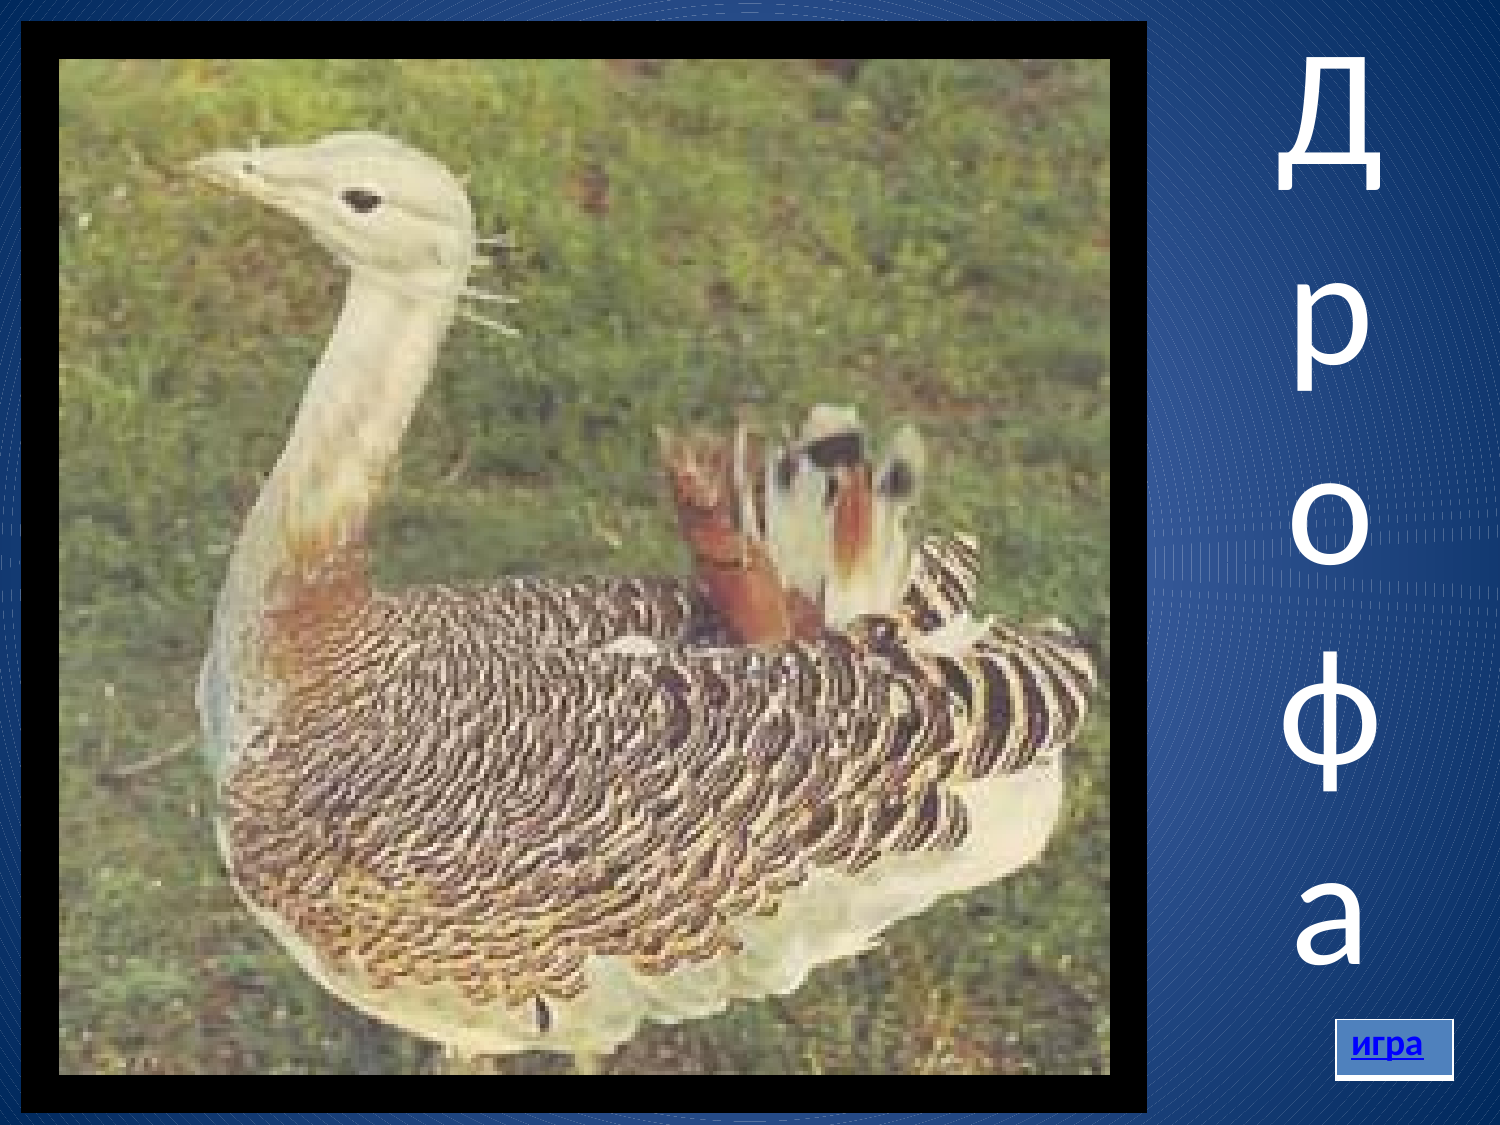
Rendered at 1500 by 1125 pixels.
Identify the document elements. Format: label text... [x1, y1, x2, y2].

table_header игра [1337, 1020, 1452, 1075]
title Д р о ф а [1159, 292, 1500, 704]
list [58, 58, 1110, 1076]
